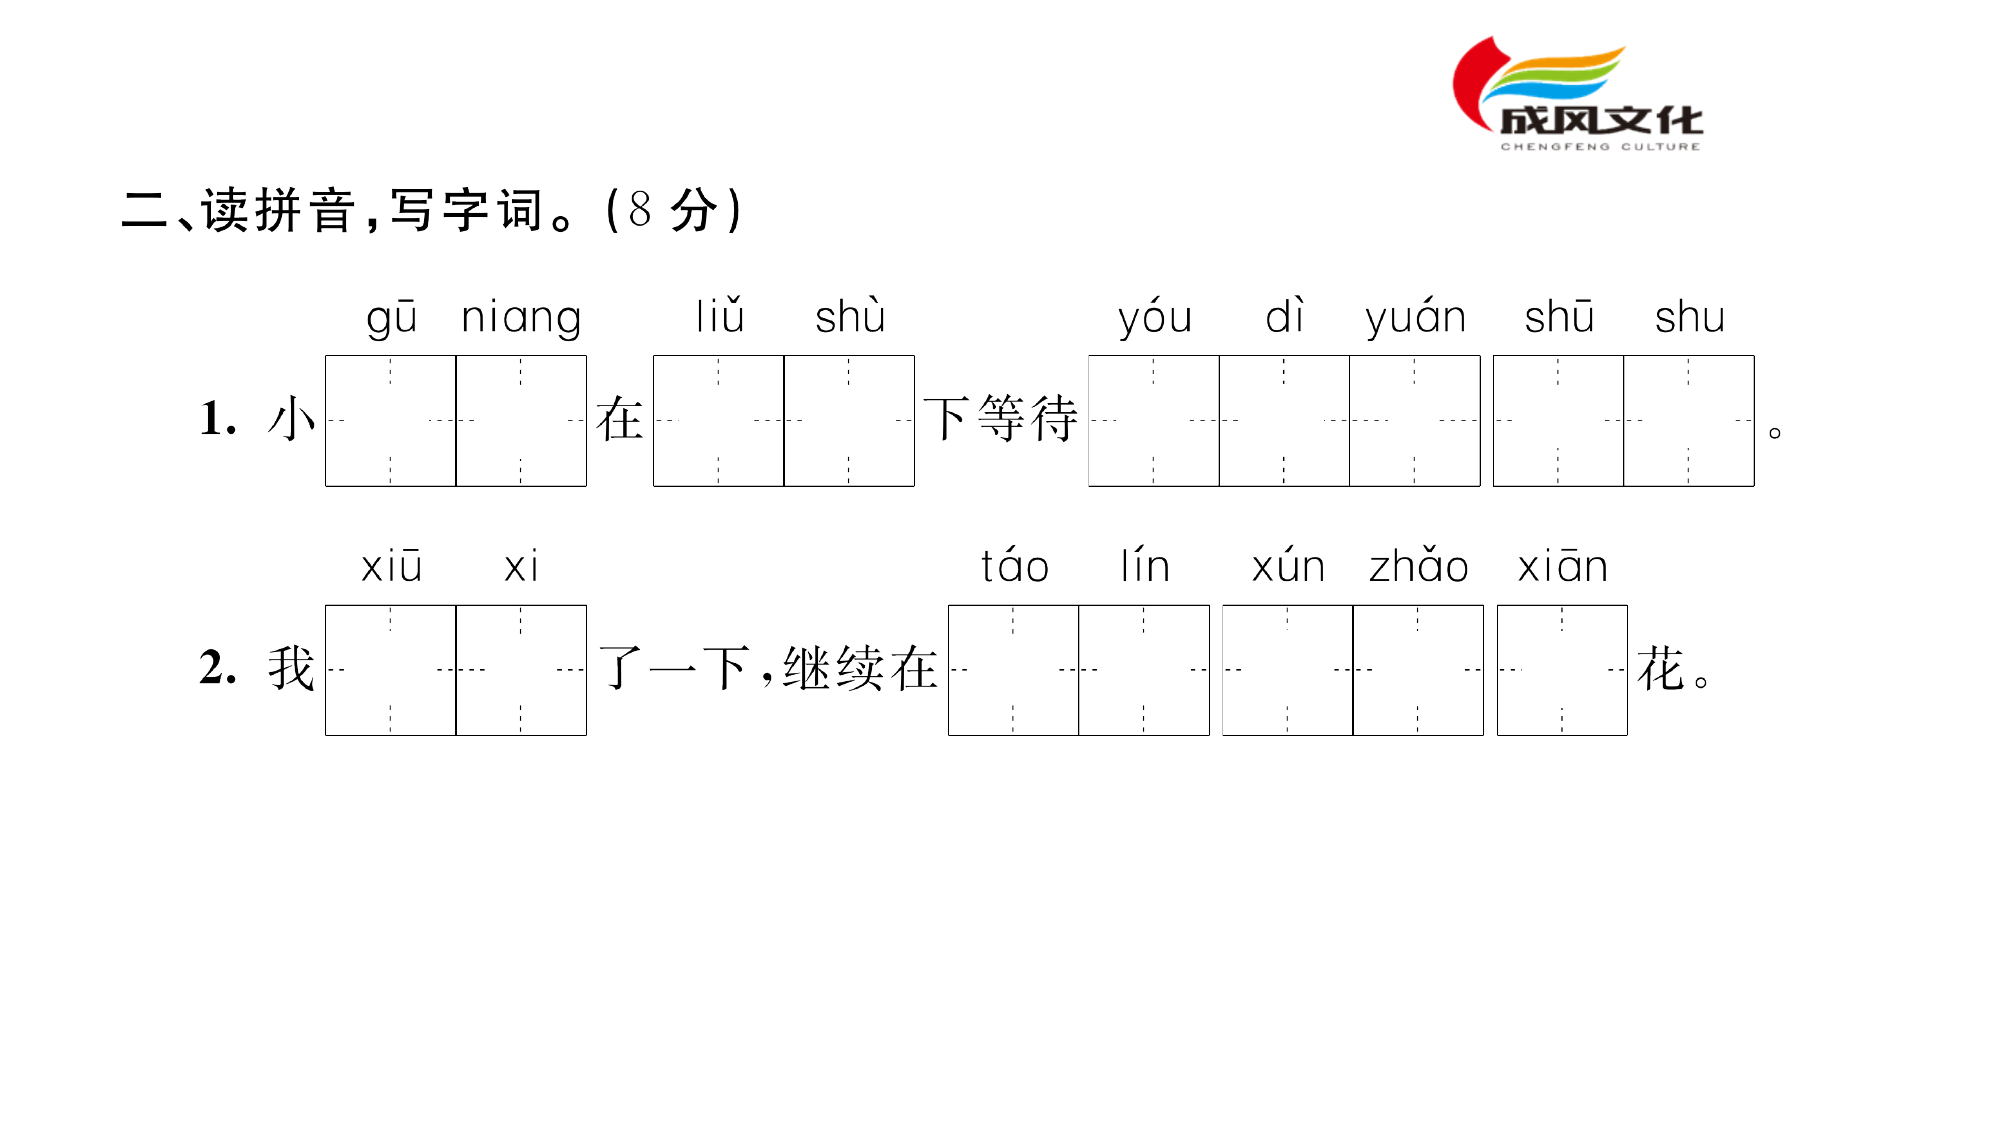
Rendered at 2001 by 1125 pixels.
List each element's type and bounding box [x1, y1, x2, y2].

picture [118, 30, 2000, 774]
